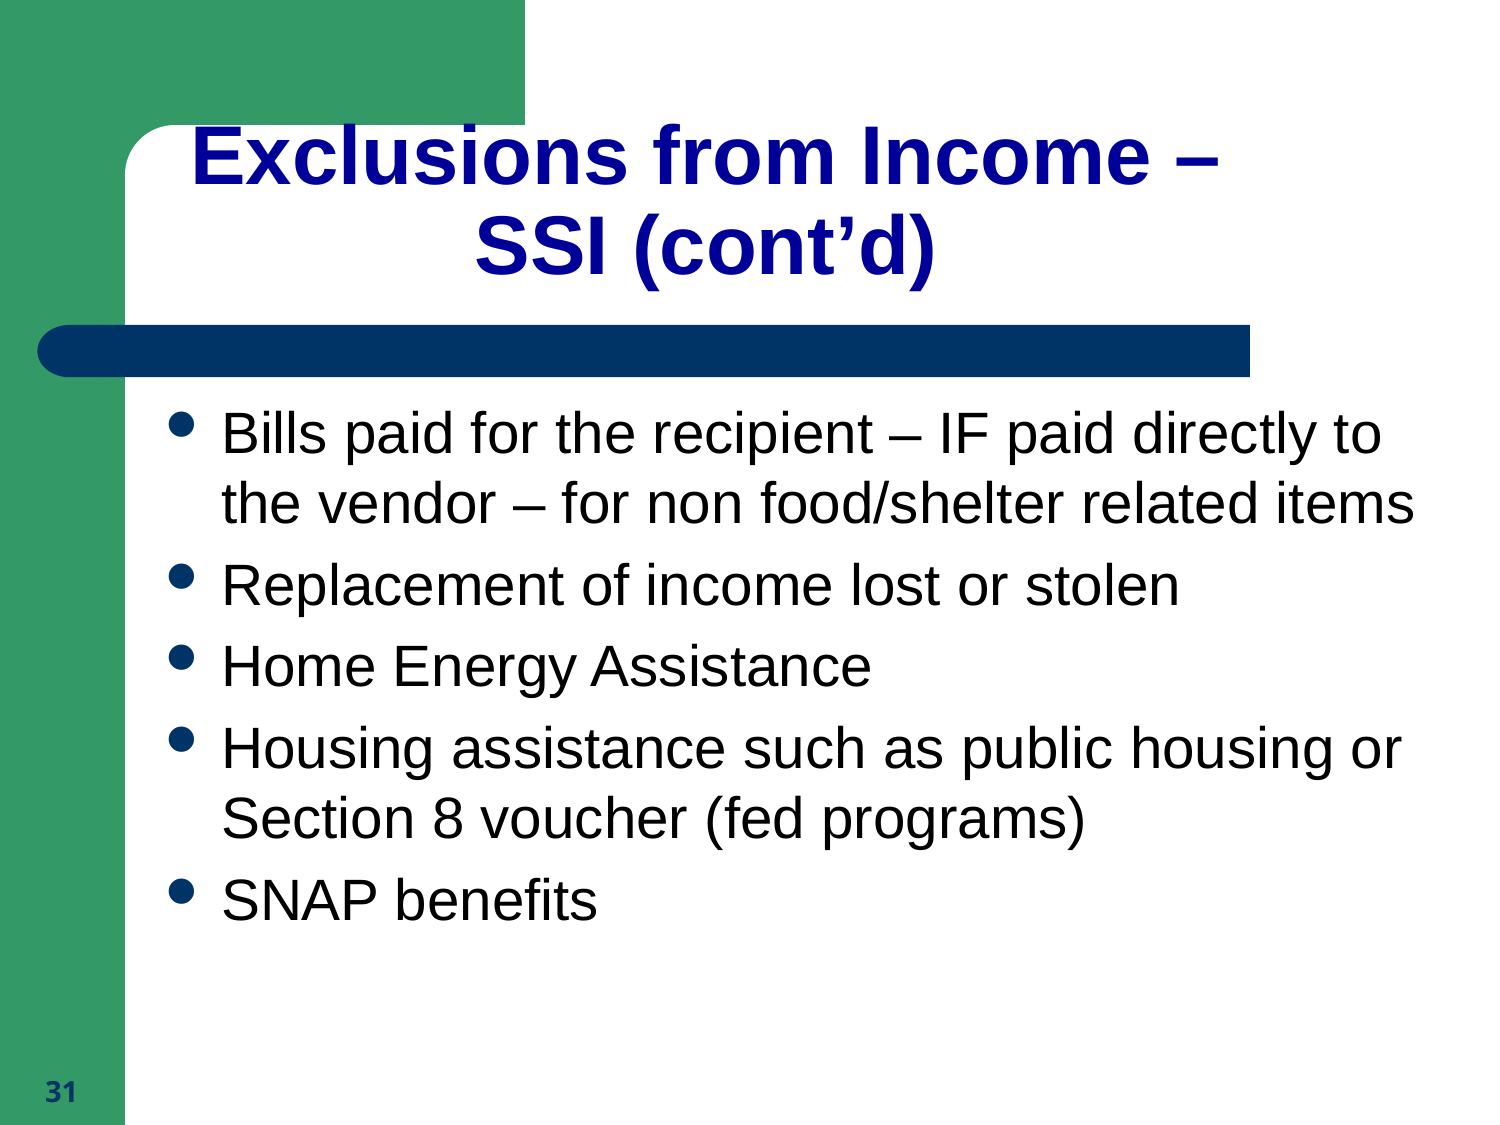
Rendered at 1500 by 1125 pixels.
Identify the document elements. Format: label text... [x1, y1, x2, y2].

list Bills paid for the recipient – IF paid directly to the vendor – for non food/shelter related items Replacement of income lost or stolen Home Energy Assistance Housing assistance such as public housing or Section 8 voucher (fed programs) SNAP benefits [150, 387, 1463, 1000]
slide_number 31 [0, 1040, 124, 1121]
title Exclusions from Income – SSI (cont’d) [150, 162, 1263, 300]
